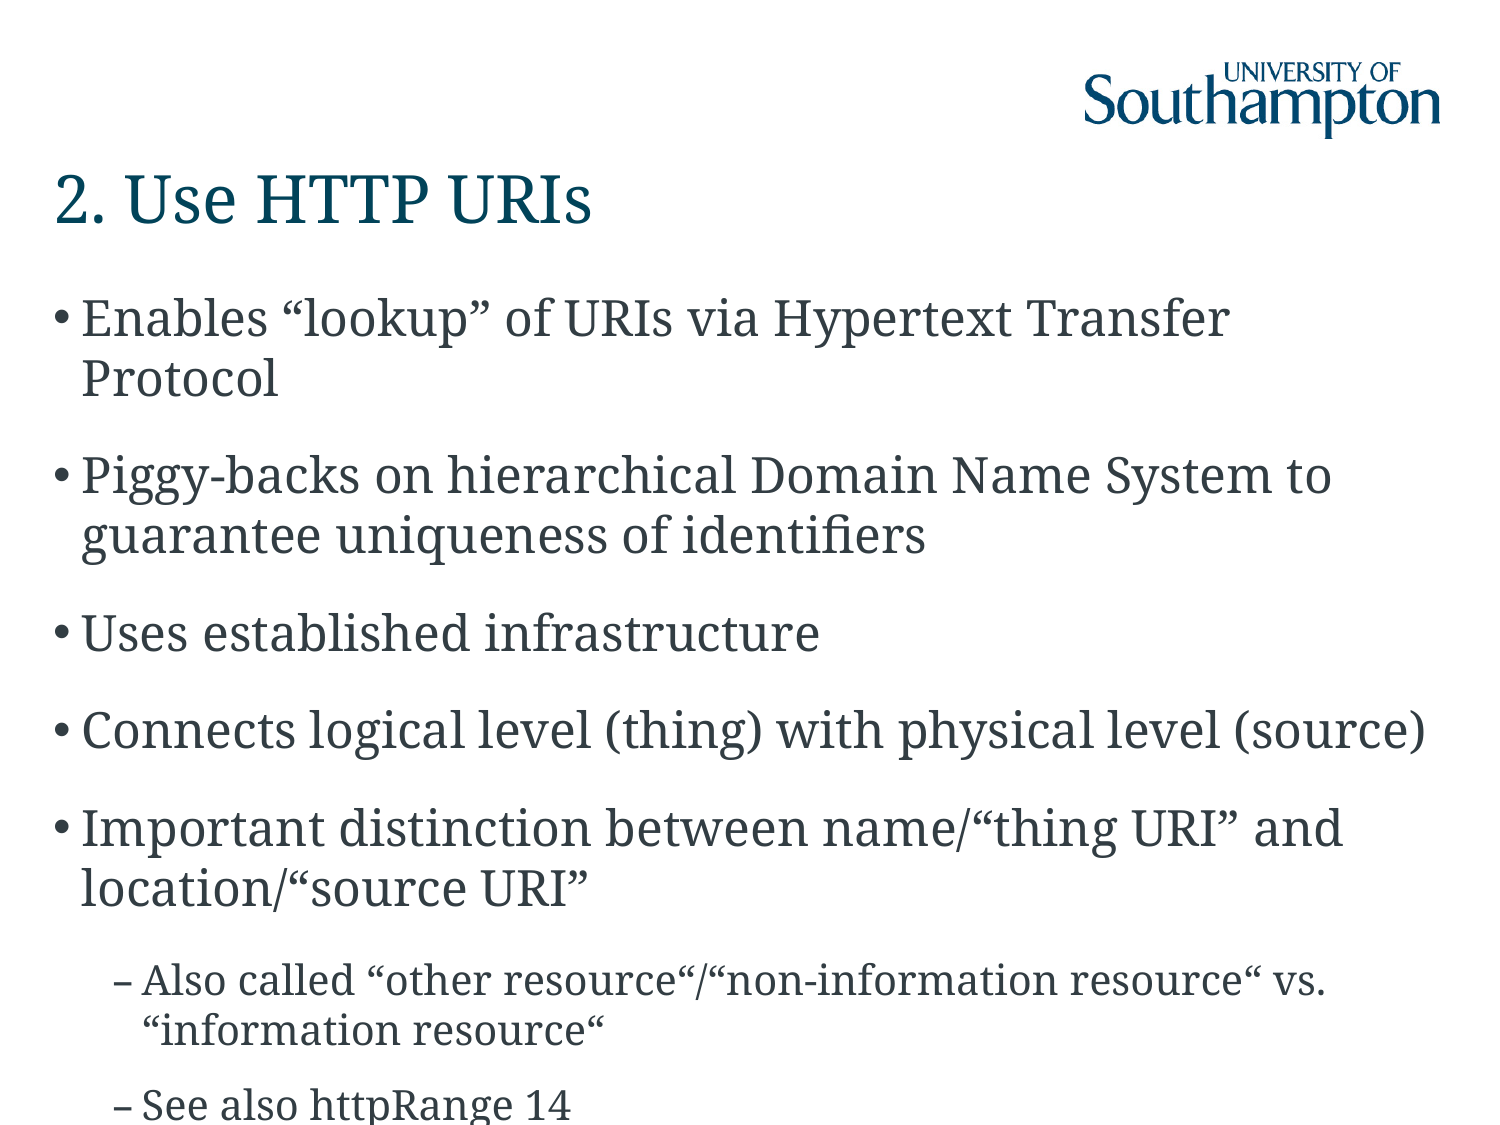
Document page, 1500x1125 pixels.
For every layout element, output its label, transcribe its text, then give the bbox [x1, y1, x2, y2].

list Enables “lookup” of URIs via Hypertext Transfer Protocol Piggy-backs on hierarchical Domain Name System to guarantee uniqueness of identifiers Uses established infrastructure Connects logical level (thing) with physical level (source) Important distinction between name/“thing URI” and location/“source URI” Also called “other resource“/“non-information resource“ vs. “information resource“ See also httpRange 14 [52, 278, 1448, 1011]
title 2. Use HTTP URIs [52, 148, 1448, 256]
picture [1085, 62, 1440, 139]
